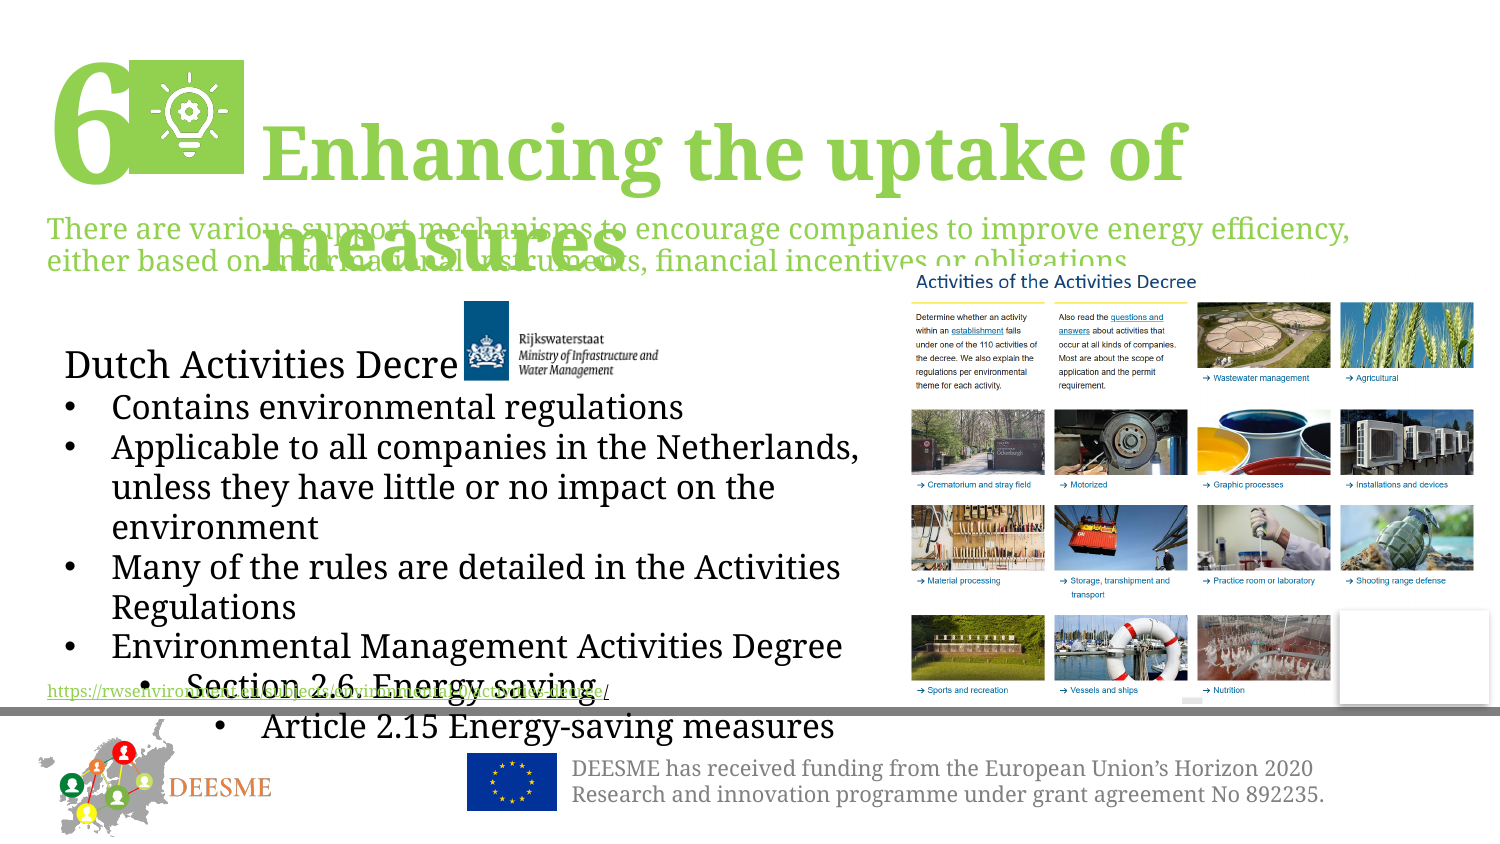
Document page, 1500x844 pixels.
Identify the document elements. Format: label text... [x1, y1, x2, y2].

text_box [125, 56, 248, 178]
text_box There are various support mechanisms to encourage companies to improve energy efficiency, either based on informational instruments, financial incentives or obligations. [31, 206, 1415, 298]
text_box 6 [32, 104, 107, 154]
picture [902, 265, 1490, 705]
picture [38, 719, 274, 844]
text_box Dutch Activities Decree Contains environmental regulations Applicable to all companies in the Netherlands, unless they have little or no impact on the environment Many of the rules are detailed in the Activities Regulations Environmental Management Activities Degree Section 2.6. Energy saving Article 2.15 Energy-saving measures [49, 711, 895, 753]
picture [458, 301, 671, 392]
text_box Dutch Activities Decree Contains environmental regulations Applicable to all companies in the Netherlands, unless they have little or no impact on the environment Many of the rules are detailed in the Activities Regulations Environmental Management Activities Degree Section 2.6. Energy saving Article 2.15 Energy-saving measures [49, 333, 895, 673]
text_box Enhancing the uptake of measures [246, 97, 1500, 293]
picture [467, 753, 557, 811]
text_box https://rwsenvironment.eu/subjects/environmental-0/activities-decree/ [32, 673, 901, 711]
